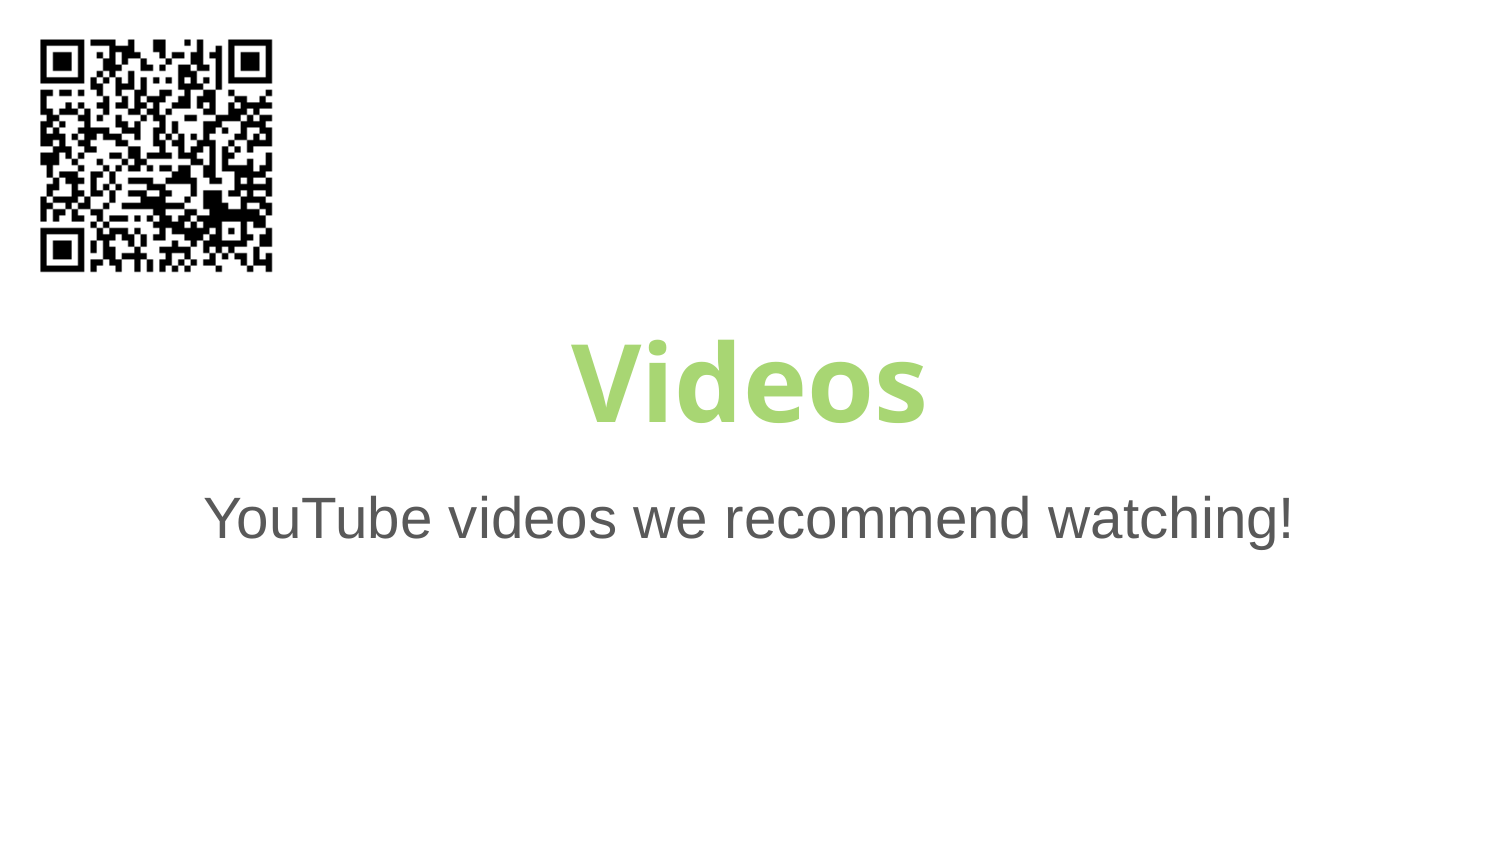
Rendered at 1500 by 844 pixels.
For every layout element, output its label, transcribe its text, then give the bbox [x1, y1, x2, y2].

title Videos [51, 122, 1449, 459]
picture [0, 0, 313, 313]
subtitle YouTube videos we recommend watching! [51, 464, 1449, 595]
